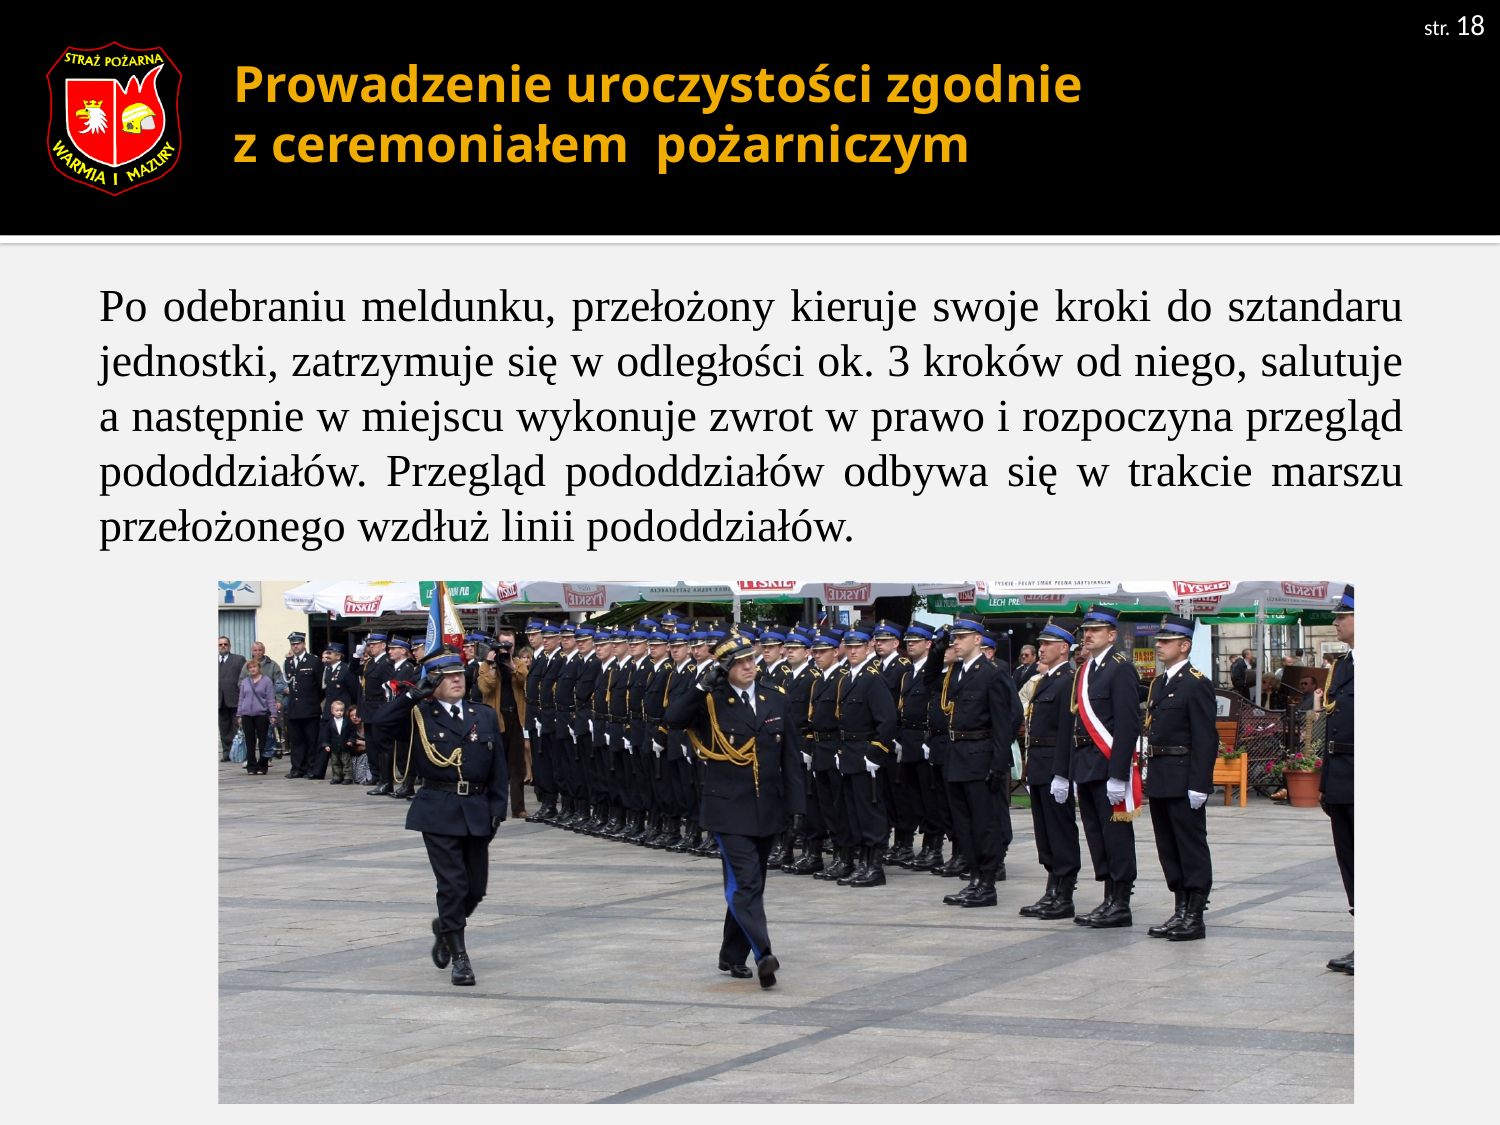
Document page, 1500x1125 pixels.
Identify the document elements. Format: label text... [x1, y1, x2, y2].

text_box Po odebraniu meldunku, przełożony kieruje swoje kroki do sztandaru jednostki, zatrzymuje się w odległości ok. 3 kroków od niego, salutuje a następnie w miejscu wykonuje zwrot w prawo i rozpoczyna przegląd pododdziałów. Przegląd pododdziałów odbywa się w trakcie marszu przełożonego wzdłuż linii pododdziałów. [84, 268, 1420, 559]
title Prowadzenie uroczystości zgodnie z ceremoniałem pożarniczym [218, 41, 1388, 185]
picture [46, 41, 182, 196]
slide_number str. 18 [1404, 0, 1500, 41]
picture [218, 581, 1355, 1104]
